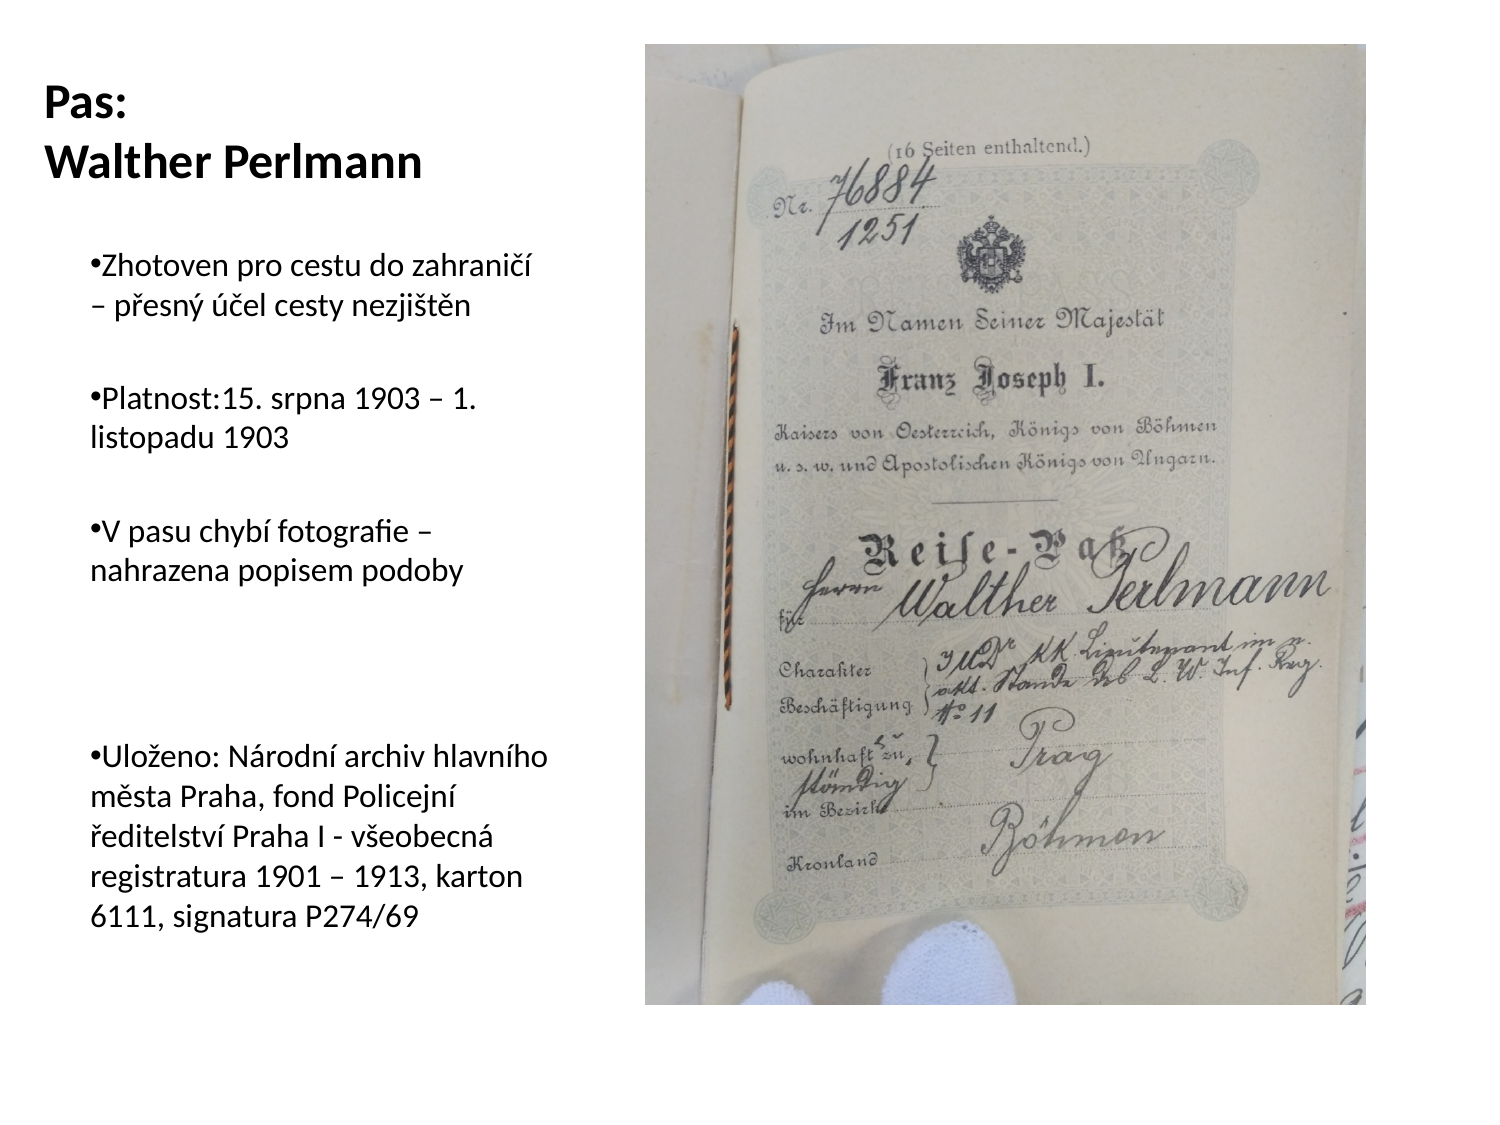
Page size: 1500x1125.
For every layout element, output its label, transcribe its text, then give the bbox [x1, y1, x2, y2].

list Zhotoven pro cestu do zahraničí – přesný účel cesty nezjištěn Platnost:15. srpna 1903 – 1. listopadu 1903 V pasu chybí fotografie – nahrazena popisem podoby Uloženo: Národní archiv hlavního města Praha, fond Policejní ředitelství Praha I - všeobecná registratura 1901 – 1913, karton 6111, signatura P274/69 [75, 235, 569, 1005]
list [645, 44, 1366, 1006]
title Pas: Walther Perlmann [29, 44, 569, 197]
